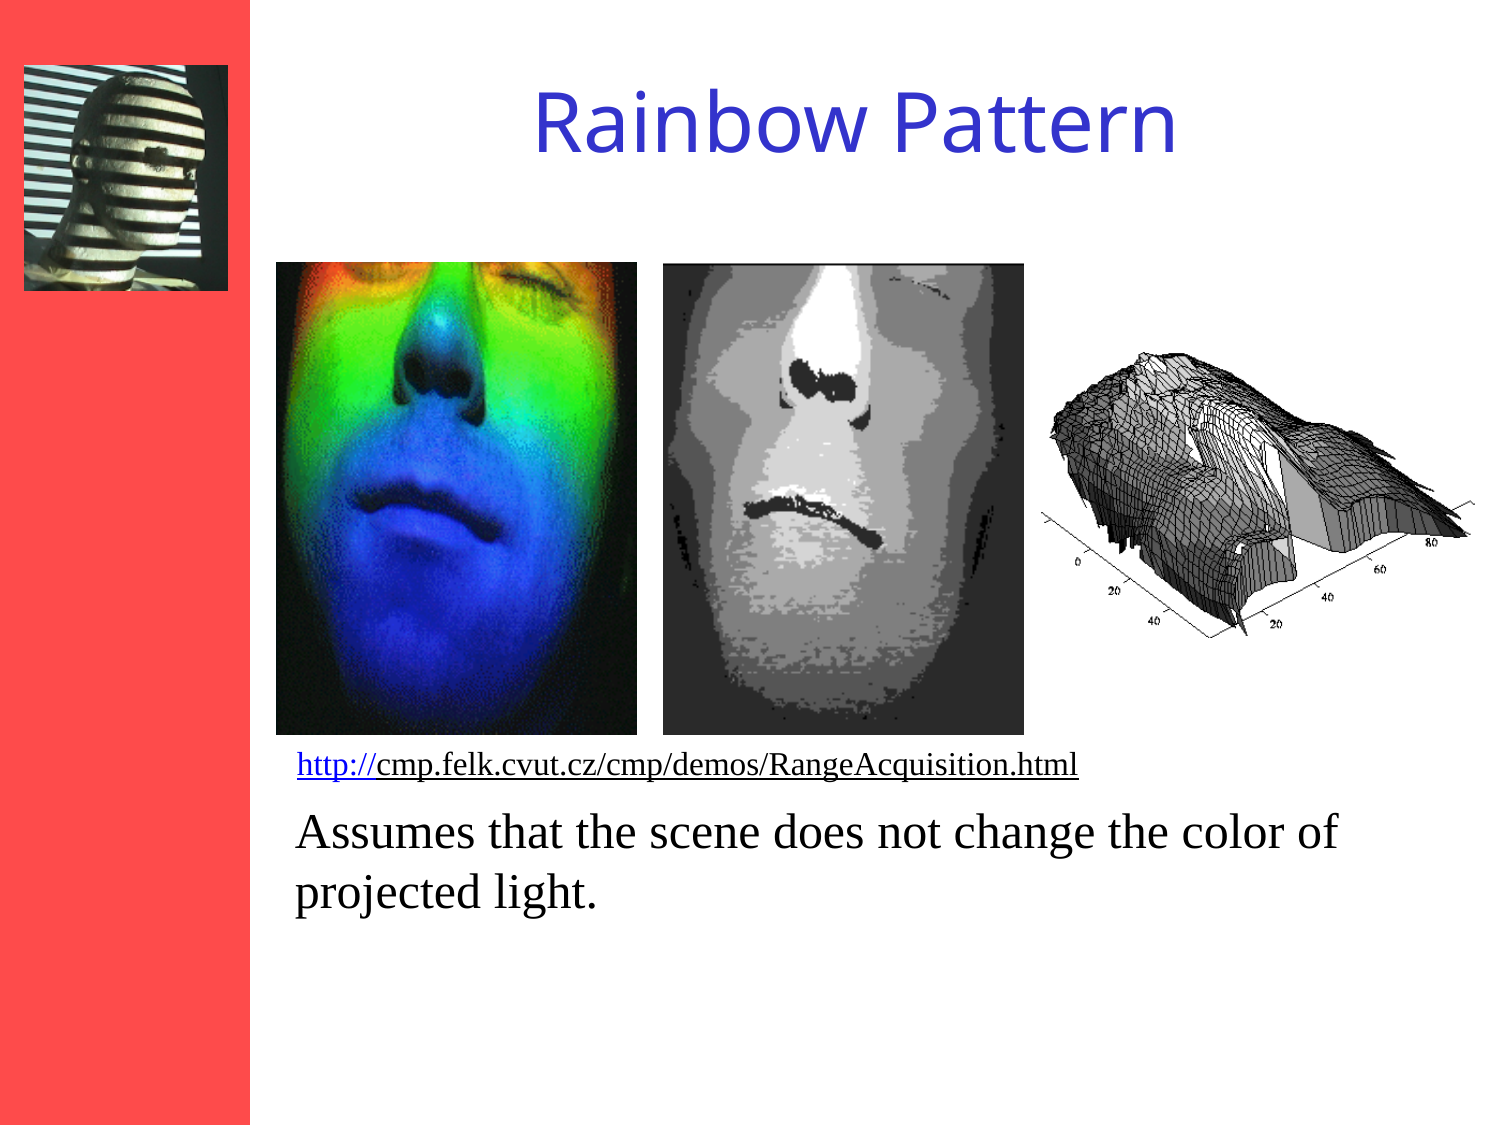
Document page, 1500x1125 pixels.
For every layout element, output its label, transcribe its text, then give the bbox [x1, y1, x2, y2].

picture [275, 262, 637, 736]
title Rainbow Pattern [249, 62, 1463, 175]
picture [663, 262, 1024, 736]
text_box Assumes that the scene does not change the color of projected light. [280, 790, 1475, 986]
text_box http://cmp.felk.cvut.cz/cmp/demos/RangeAcquisition.html [282, 735, 1103, 790]
picture [1040, 337, 1476, 638]
picture [24, 65, 228, 291]
